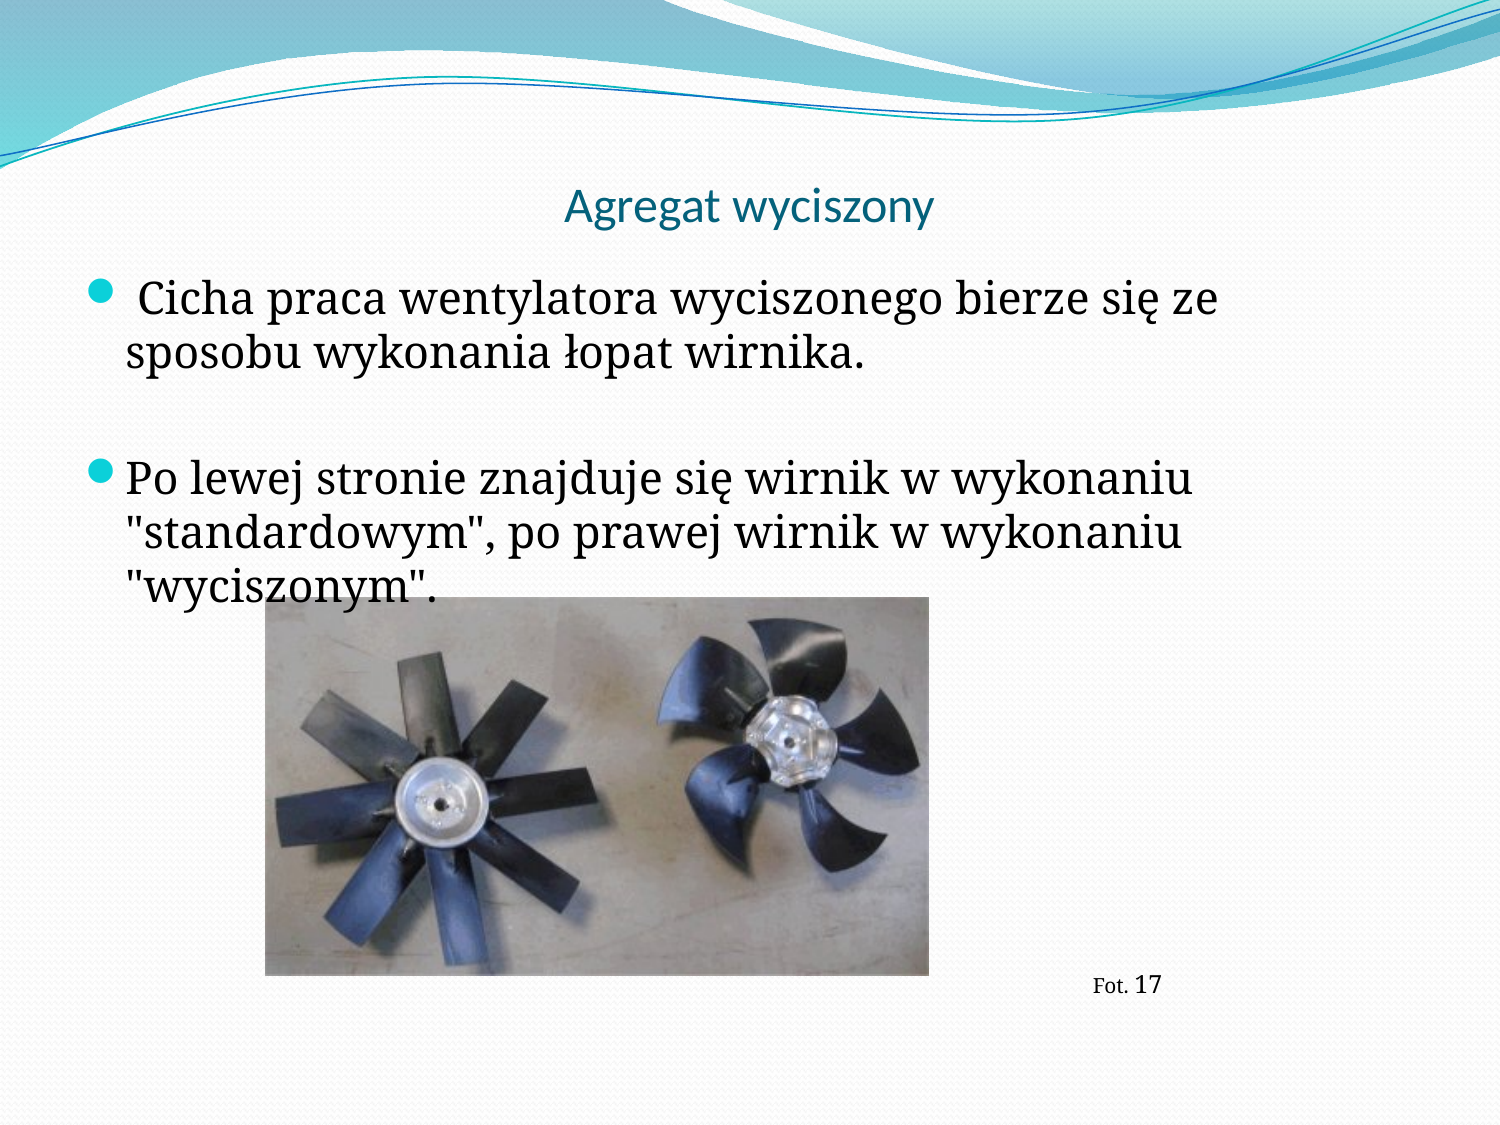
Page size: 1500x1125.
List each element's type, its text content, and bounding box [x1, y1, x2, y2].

list Fot. 17 [1078, 960, 1191, 1029]
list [265, 597, 929, 976]
title Agregat wyciszony [75, 45, 1425, 233]
list Cicha praca wentylatora wyciszonego bierze się ze sposobu wykonania łopat wirnika. Po lewej stronie znajduje się wirnik w wykonaniu "standardowym", po prawej wirnik w wykonaniu "wyciszonym". [70, 262, 1425, 622]
